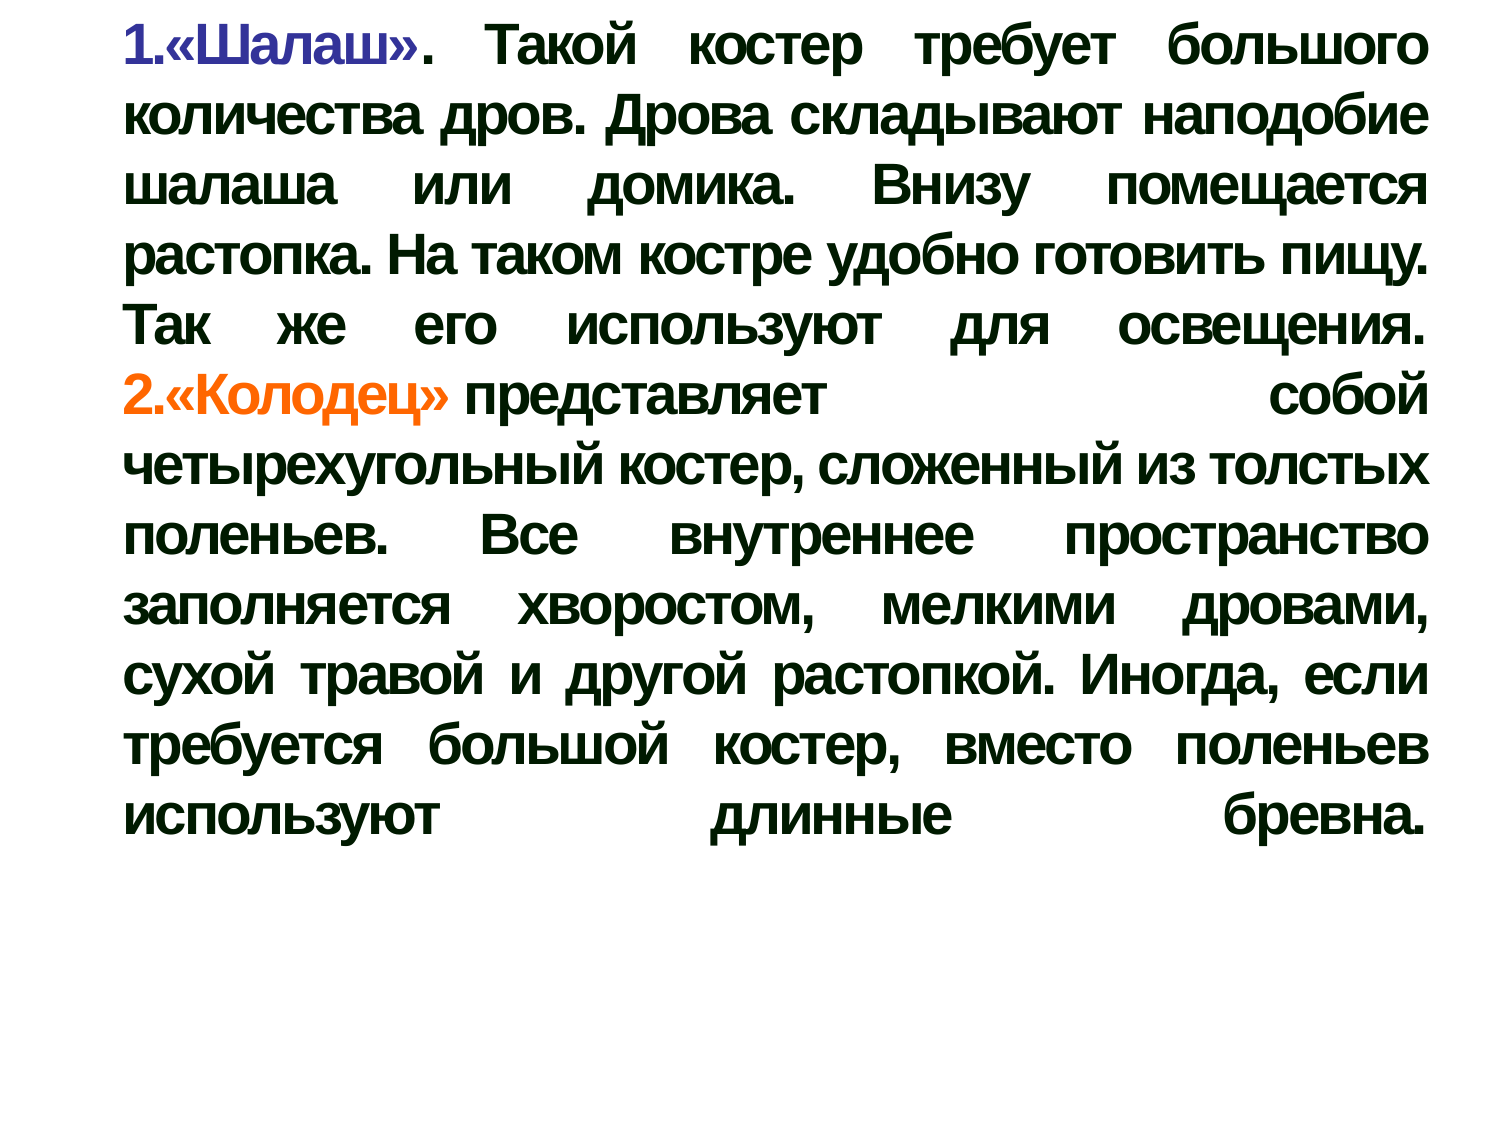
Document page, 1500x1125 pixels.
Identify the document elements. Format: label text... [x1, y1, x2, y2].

text_box 1.«Шалаш». Такой костер требует большого количества дров. Дрова складывают наподобие шалаша или домика. Внизу помещается растопка. На таком костре удобно готовить пищу. Так же его используют для освещения. 2.«Колодец» представляет собой четырехугольный костер, сложенный из толстых поленьев. Все внутреннее пространство заполняется хворостом, мелкими дровами, сухой травой и другой растопкой. Иногда, если требуется большой костер, вместо поленьев используют длинные бревна. [107, 0, 1443, 924]
